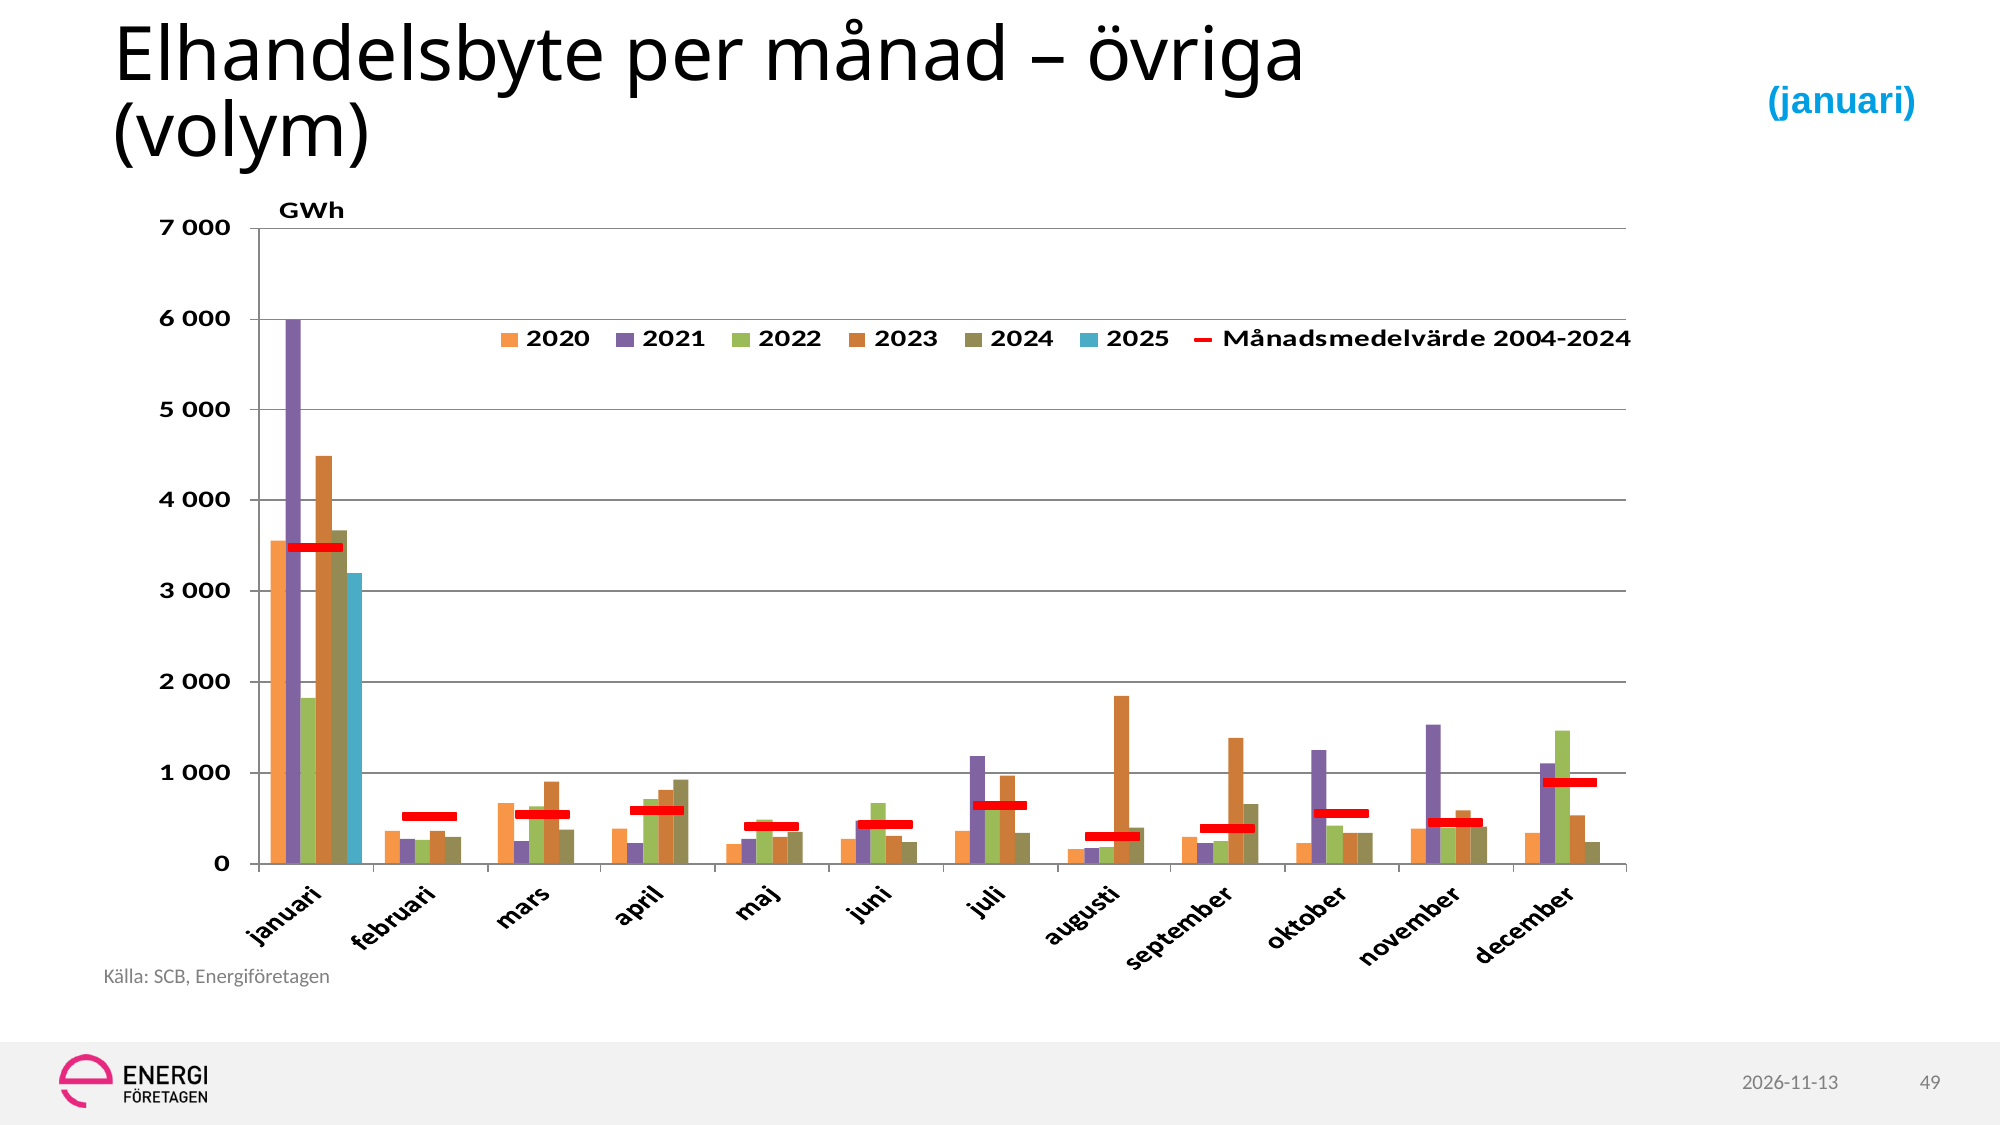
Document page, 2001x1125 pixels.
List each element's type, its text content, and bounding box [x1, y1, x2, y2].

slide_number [1742, 1068, 1854, 1099]
title Elhandelsbyte per månad – övriga (volym) [114, 88, 1538, 173]
slide_number 49 [1882, 1068, 1941, 1099]
picture [1759, 75, 1992, 125]
picture [109, 180, 1788, 1009]
picture [59, 1054, 207, 1108]
